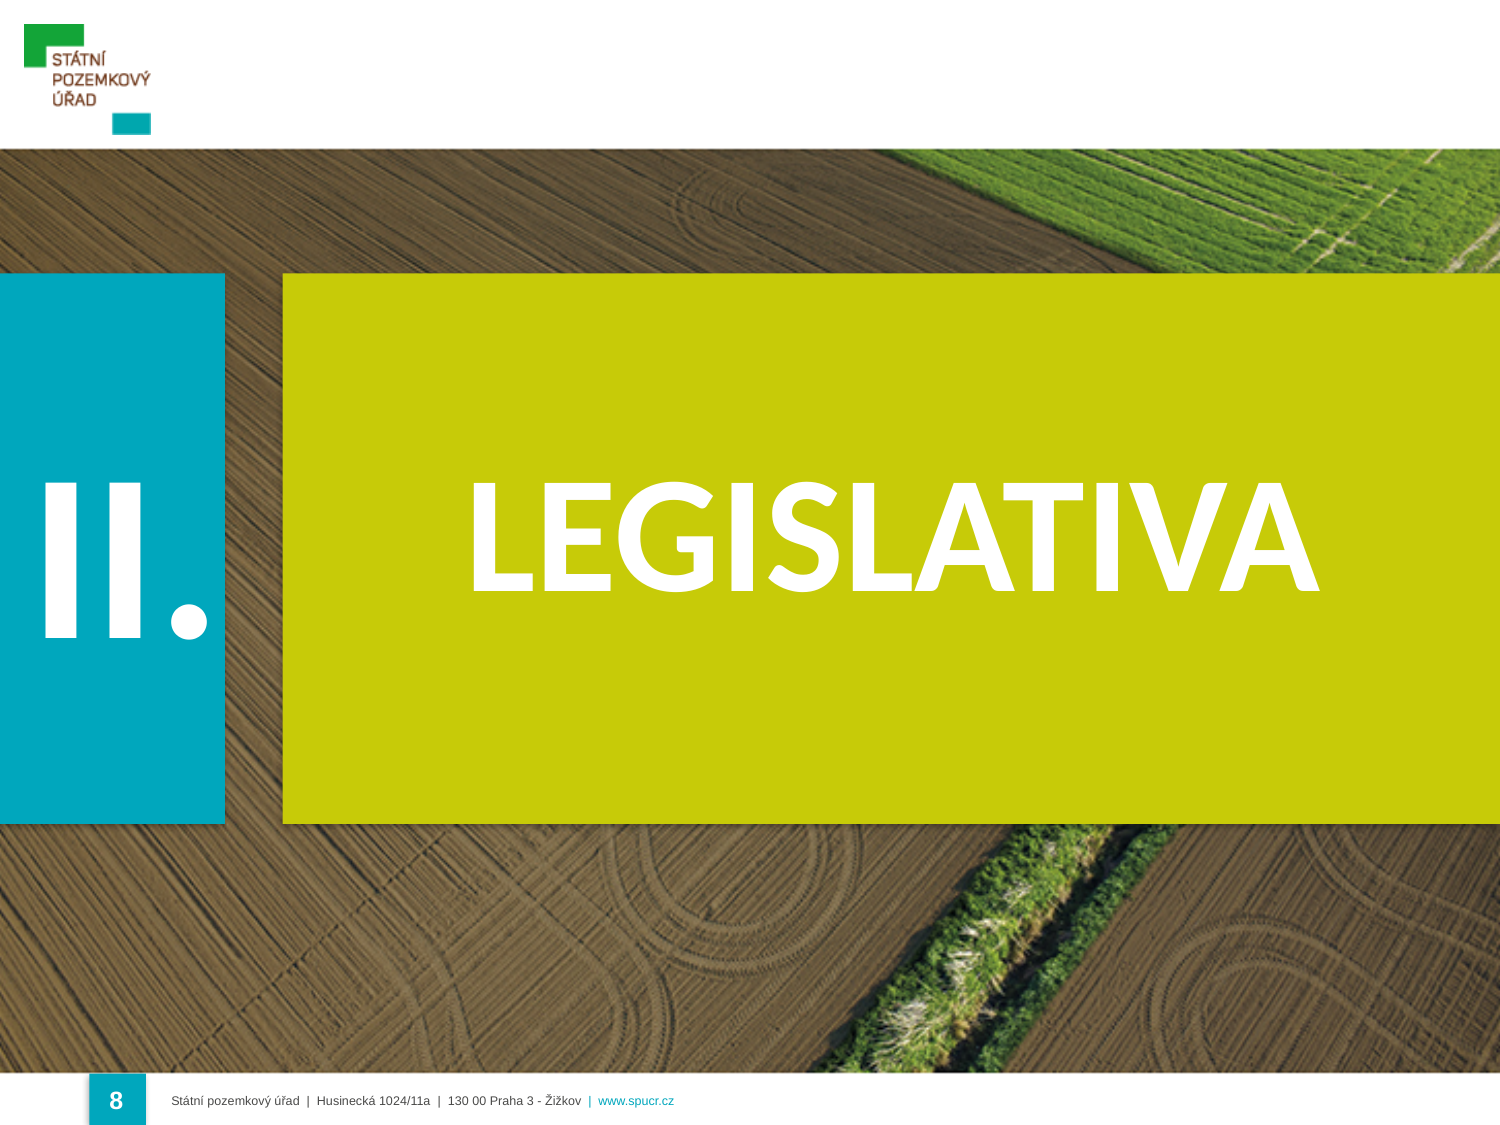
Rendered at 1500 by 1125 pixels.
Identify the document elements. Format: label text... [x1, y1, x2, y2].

picture [0, 0, 1500, 1125]
text_box LEGISLATIVA [379, 415, 1407, 633]
text_box II. [14, 389, 248, 694]
